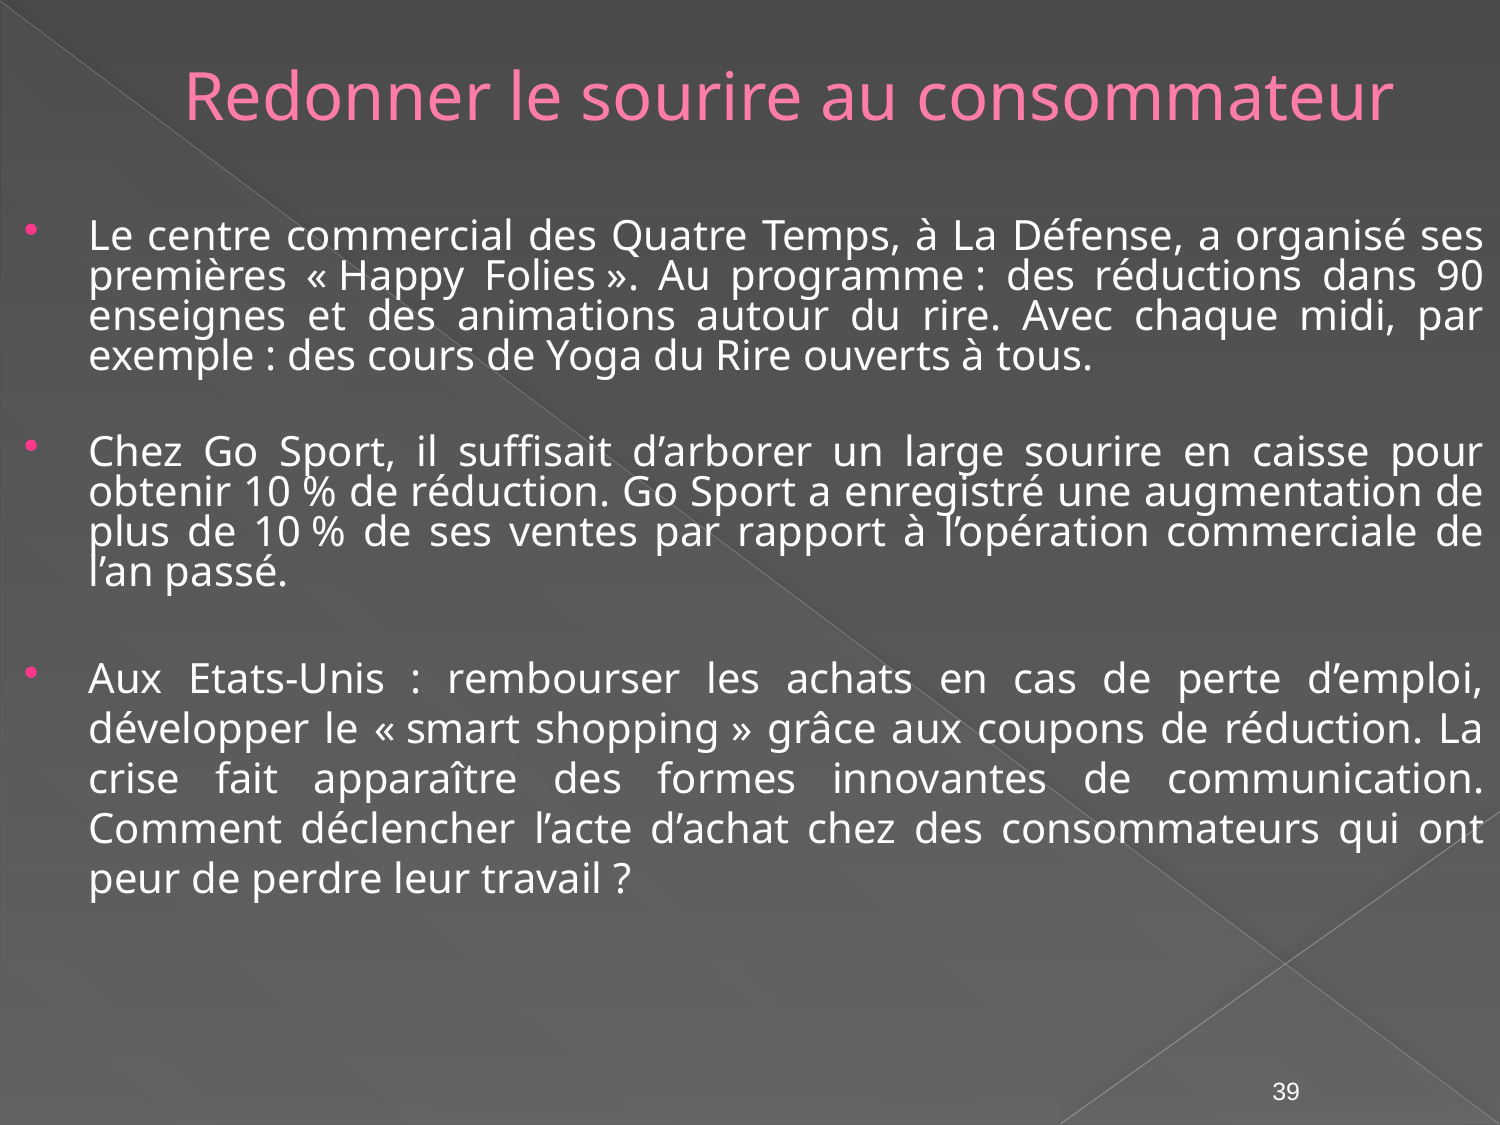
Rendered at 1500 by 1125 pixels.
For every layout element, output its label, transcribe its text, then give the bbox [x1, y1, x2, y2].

slide_number 39 [1245, 1063, 1328, 1113]
list Le centre commercial des Quatre Temps, à La Défense, a organisé ses premières « Happy Folies ». Au programme : des réductions dans 90 enseignes et des animations autour du rire. Avec chaque midi, par exemple : des cours de Yoga du Rire ouverts à tous. Chez Go Sport, il suffisait d’arborer un large sourire en caisse pour obtenir 10 % de réduction. Go Sport a enregistré une augmentation de plus de 10 % de ses ventes par rapport à l’opération commerciale de l’an passé. Aux Etats-Unis : rembourser les achats en cas de perte d’emploi, développer le « smart shopping » grâce aux coupons de réduction. La crise fait apparaître des formes innovantes de communication. Comment déclencher l’acte d’achat chez des consommateurs qui ont peur de perdre leur travail ? [0, 210, 1500, 1020]
title Redonner le sourire au consommateur [0, 0, 1500, 188]
